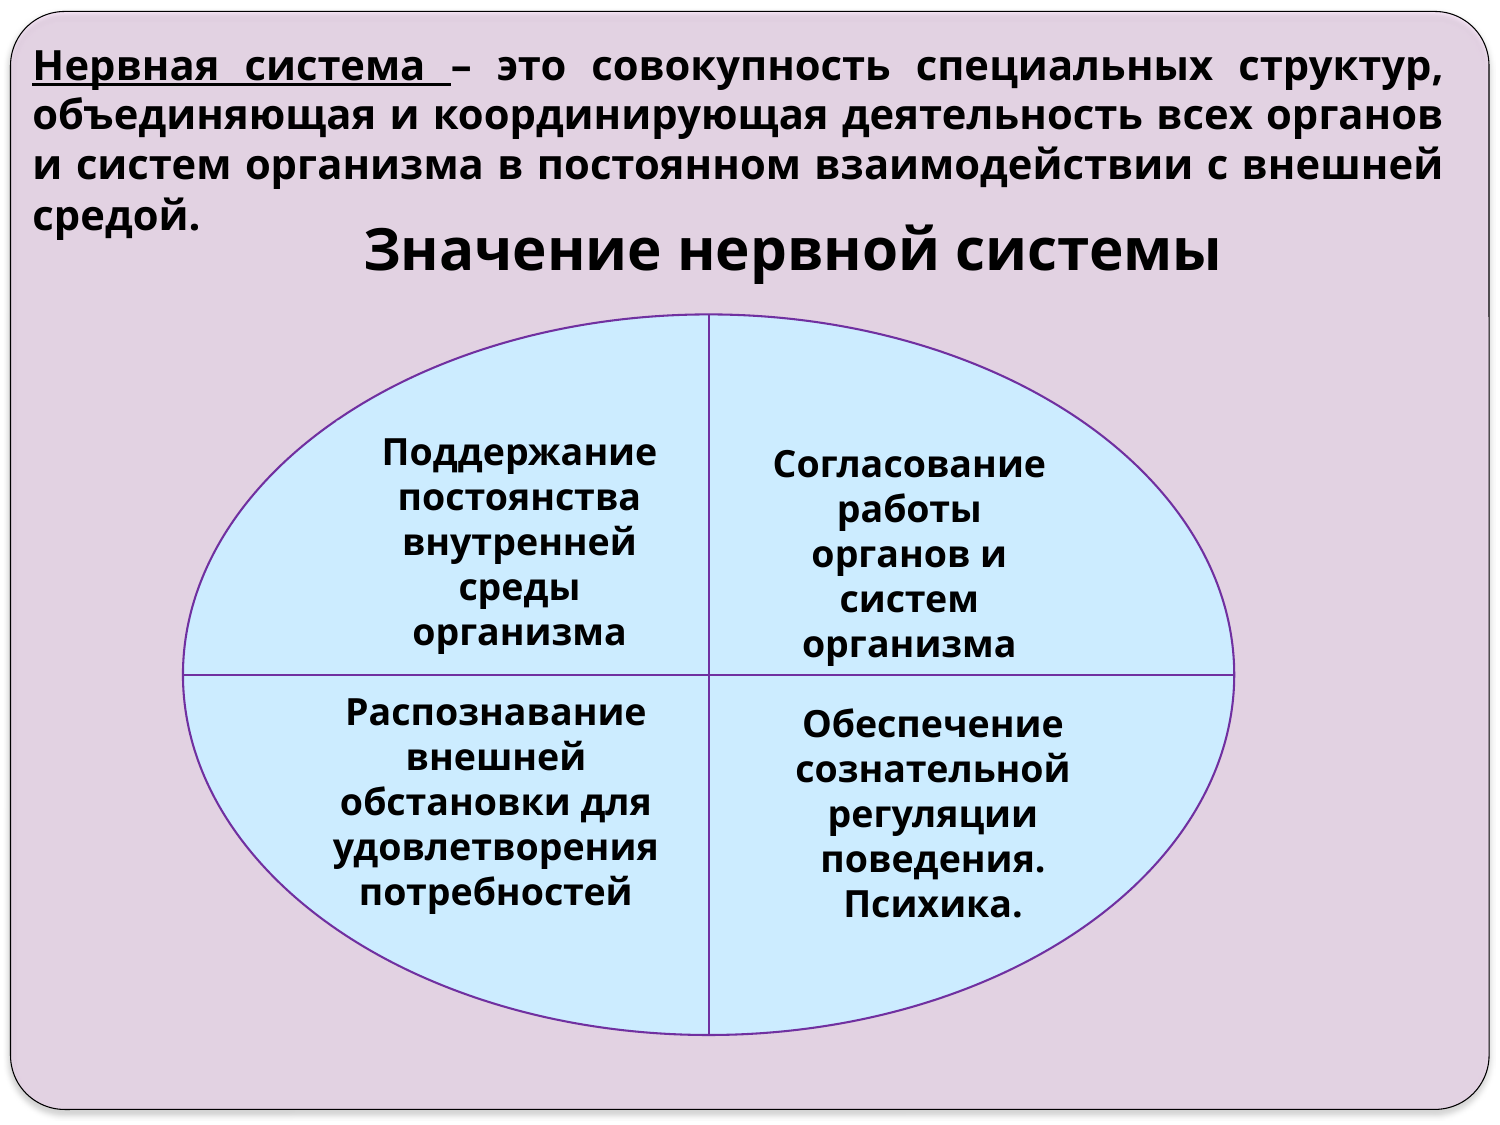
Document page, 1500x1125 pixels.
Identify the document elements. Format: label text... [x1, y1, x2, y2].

text_box Нервная система – это совокупность специальных структур, объединяющая и координирующая деятельность всех органов и систем организма в постоянном взаимодействии с внешней средой. [17, 30, 1459, 246]
text_box Значение нервной системы [348, 204, 1306, 290]
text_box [182, 314, 1235, 1036]
